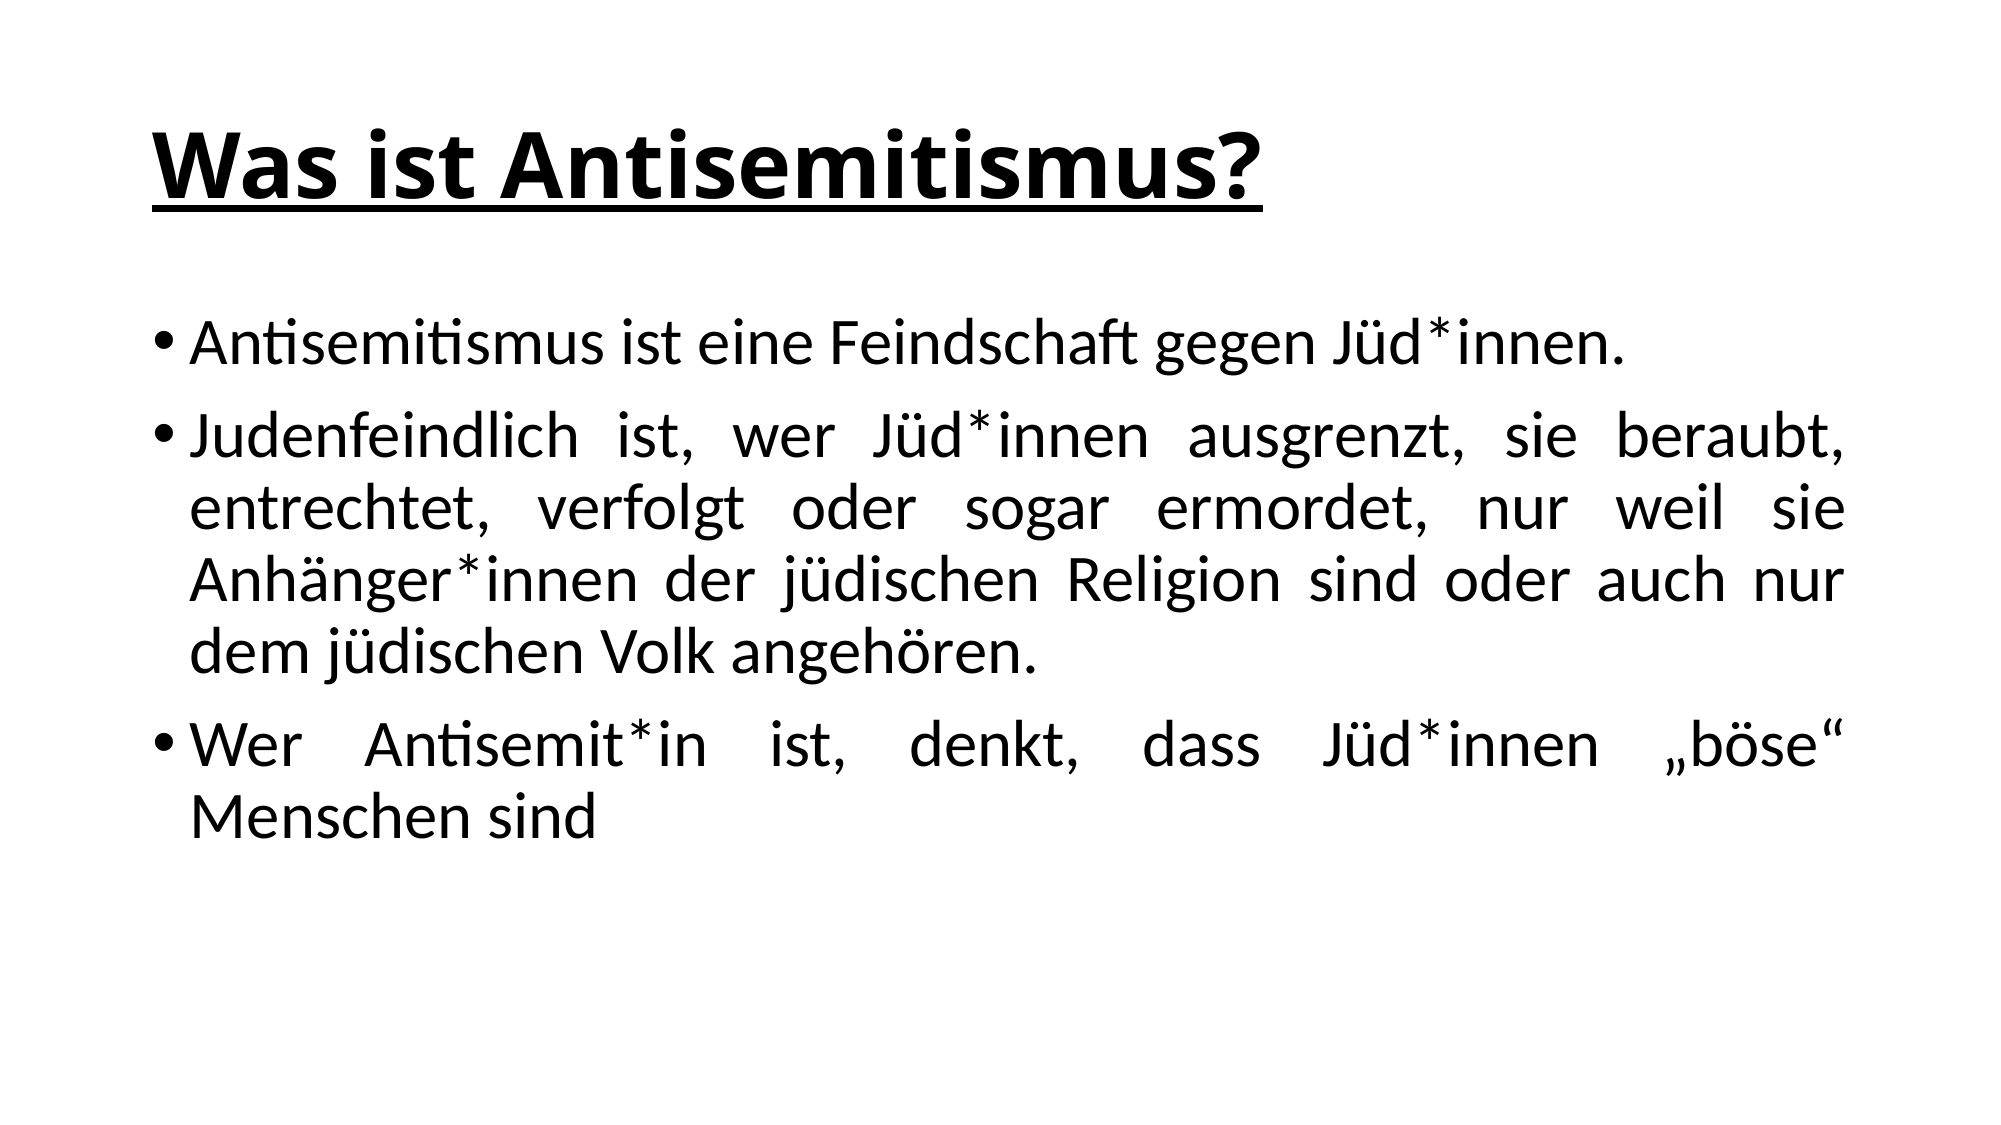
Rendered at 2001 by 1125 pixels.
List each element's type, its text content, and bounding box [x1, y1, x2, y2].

title Was ist Antisemitismus? [137, 59, 1863, 278]
list Antisemitismus ist eine Feindschaft gegen Jüd*innen. Judenfeindlich ist, wer Jüd*innen ausgrenzt, sie beraubt, entrechtet, verfolgt oder sogar ermordet, nur weil sie Anhänger*innen der jüdischen Religion sind oder auch nur dem jüdischen Volk angehören. Wer Antisemit*in ist, denkt, dass Jüd*innen „böse“ Menschen sind [137, 299, 1863, 1014]
